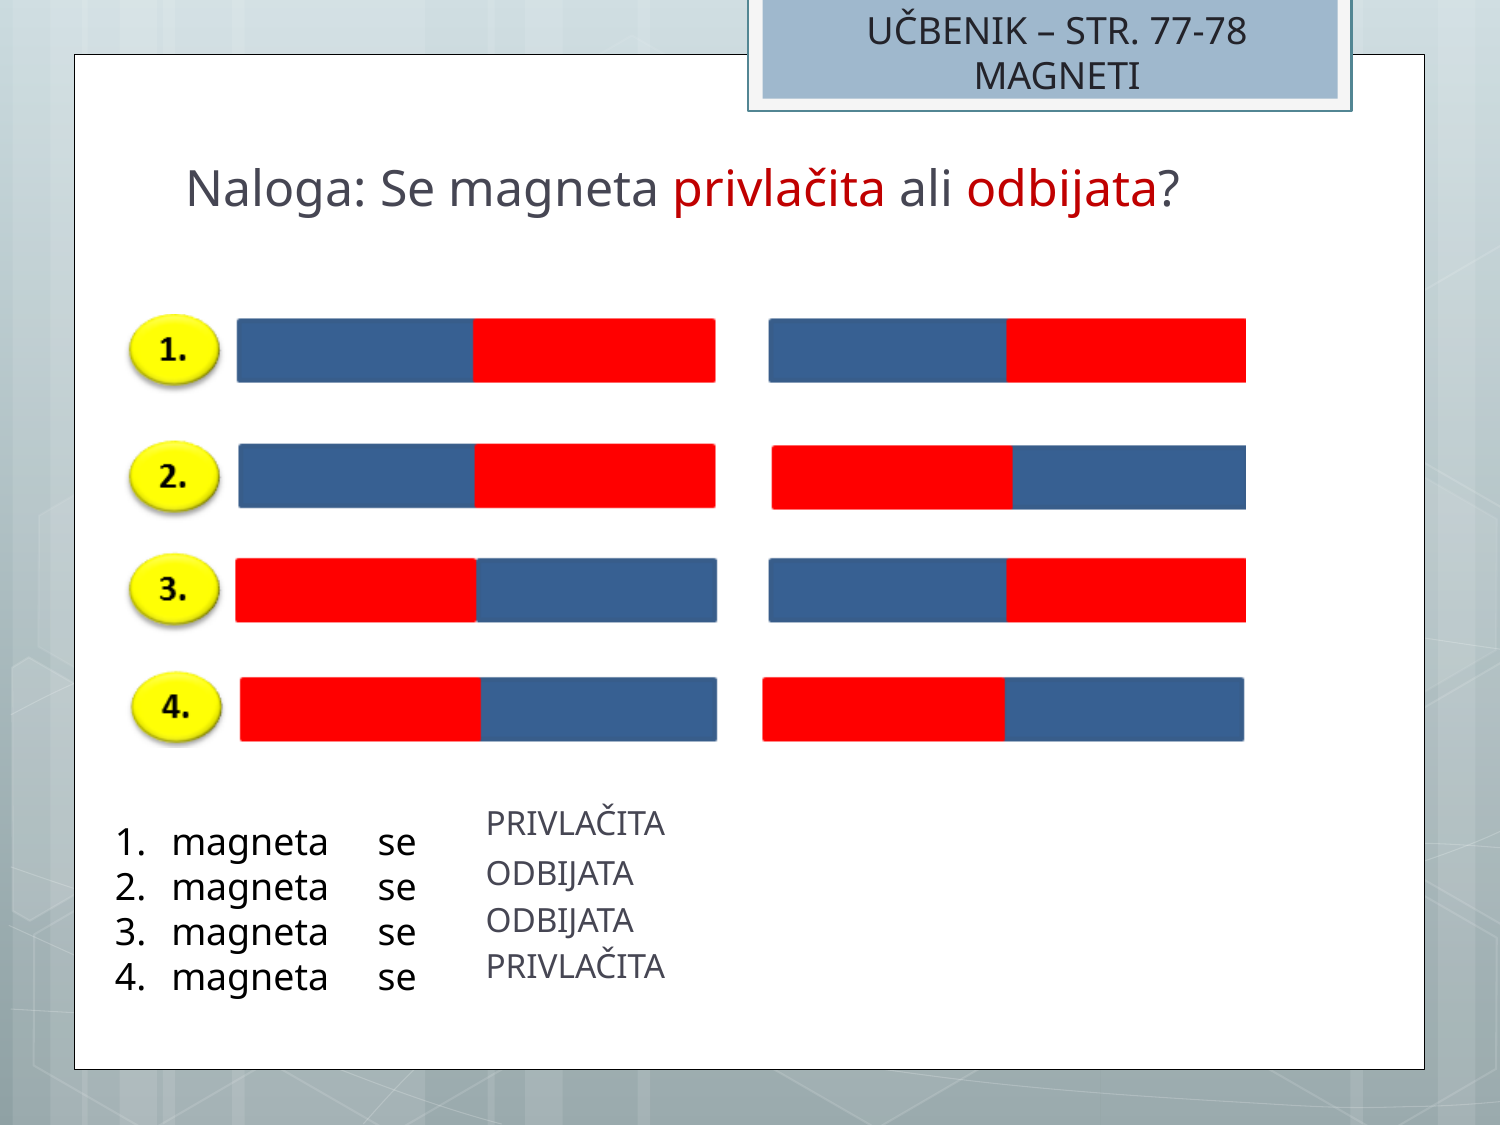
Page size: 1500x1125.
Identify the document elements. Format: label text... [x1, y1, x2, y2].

picture [123, 314, 1247, 748]
list Naloga: Se magneta privlačita ali odbijata? PRIVLAČITA ODBIJATA ODBIJATA PRIVLAČITA [159, 148, 1272, 1094]
text_box UČBENIK – STR. 77-78 MAGNETI [773, 0, 1341, 105]
text_box magneta se magneta se magneta se magneta se [100, 810, 898, 1006]
